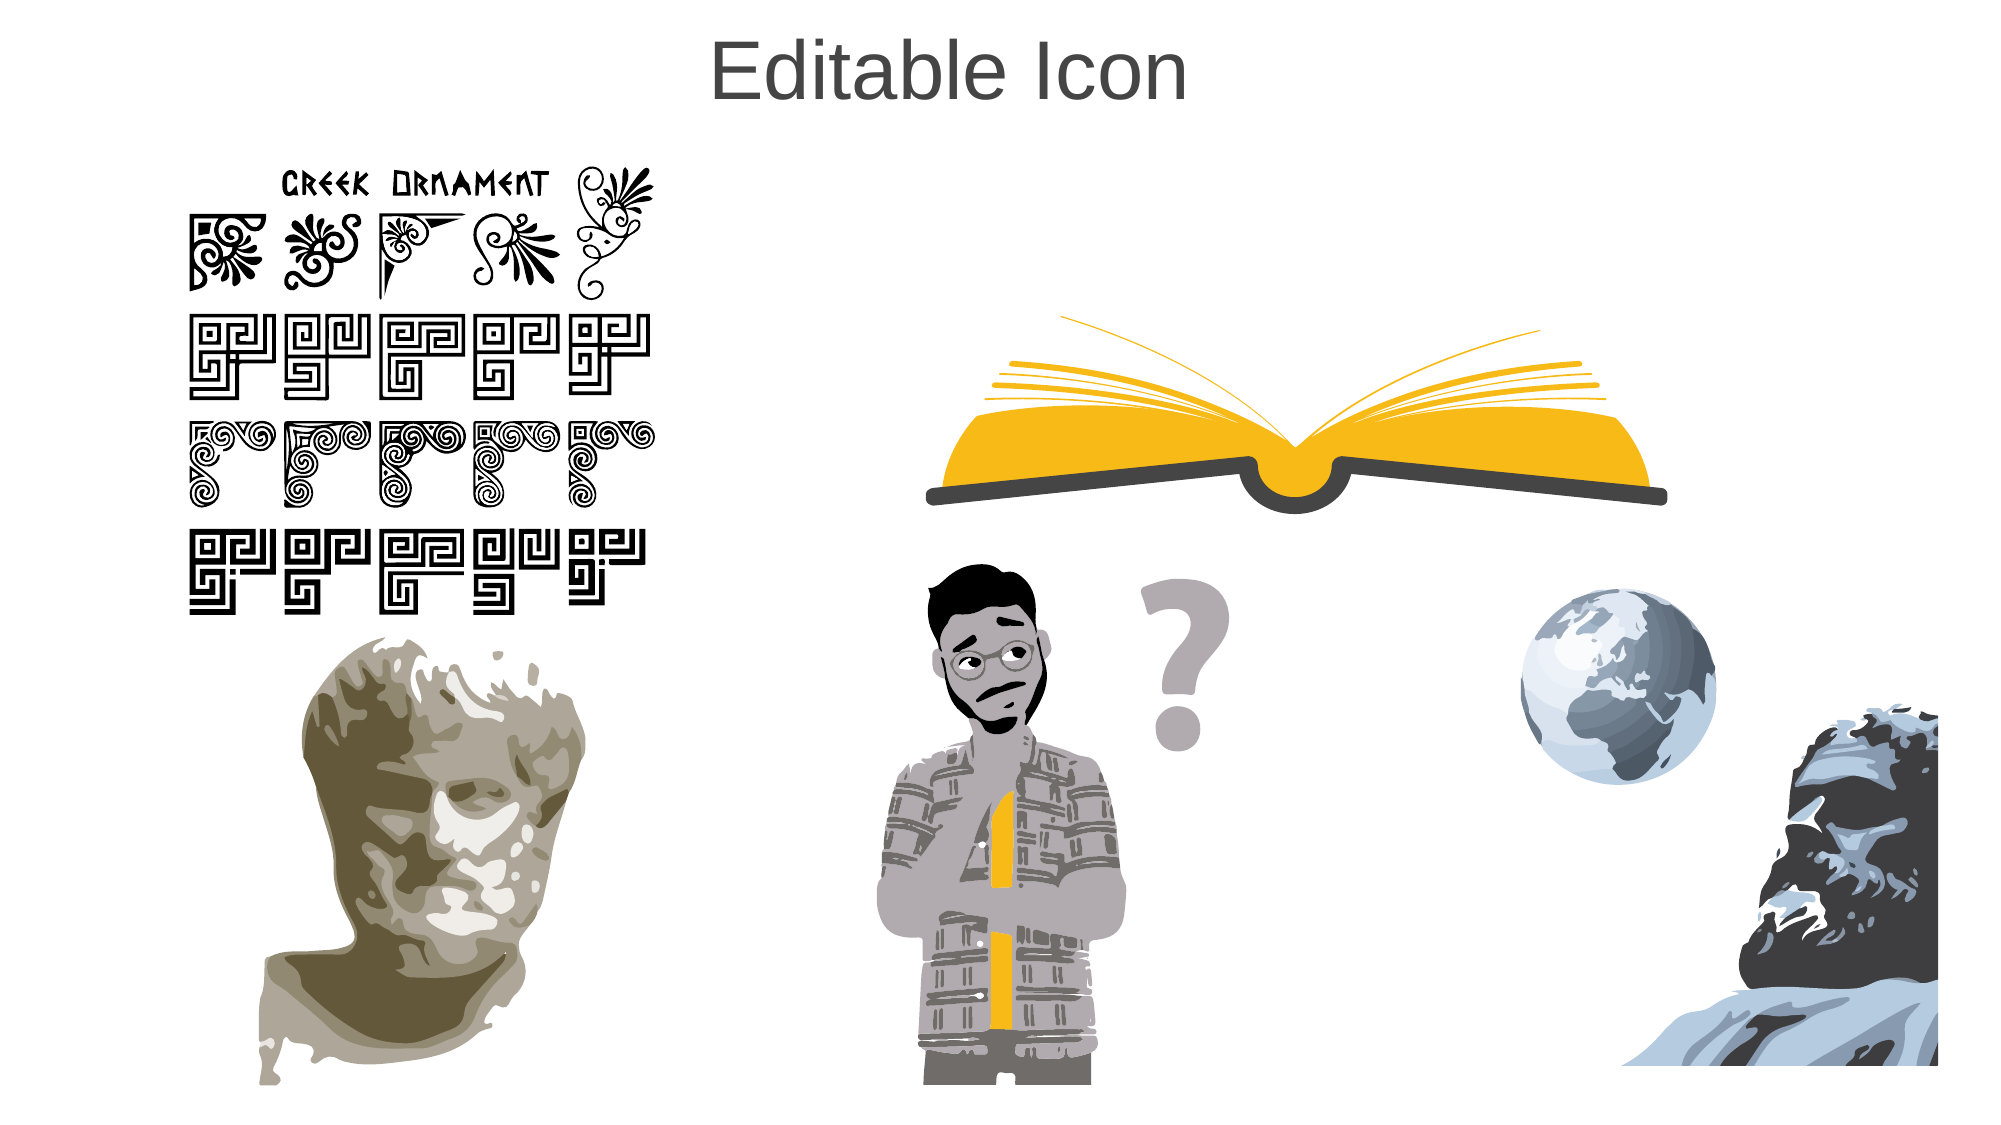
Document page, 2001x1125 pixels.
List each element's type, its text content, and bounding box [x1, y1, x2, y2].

picture [924, 316, 1669, 515]
picture [876, 563, 1230, 1086]
list Editable Icon [0, 24, 1899, 144]
picture [258, 637, 586, 1086]
picture [188, 166, 656, 615]
picture [1520, 588, 1939, 1067]
